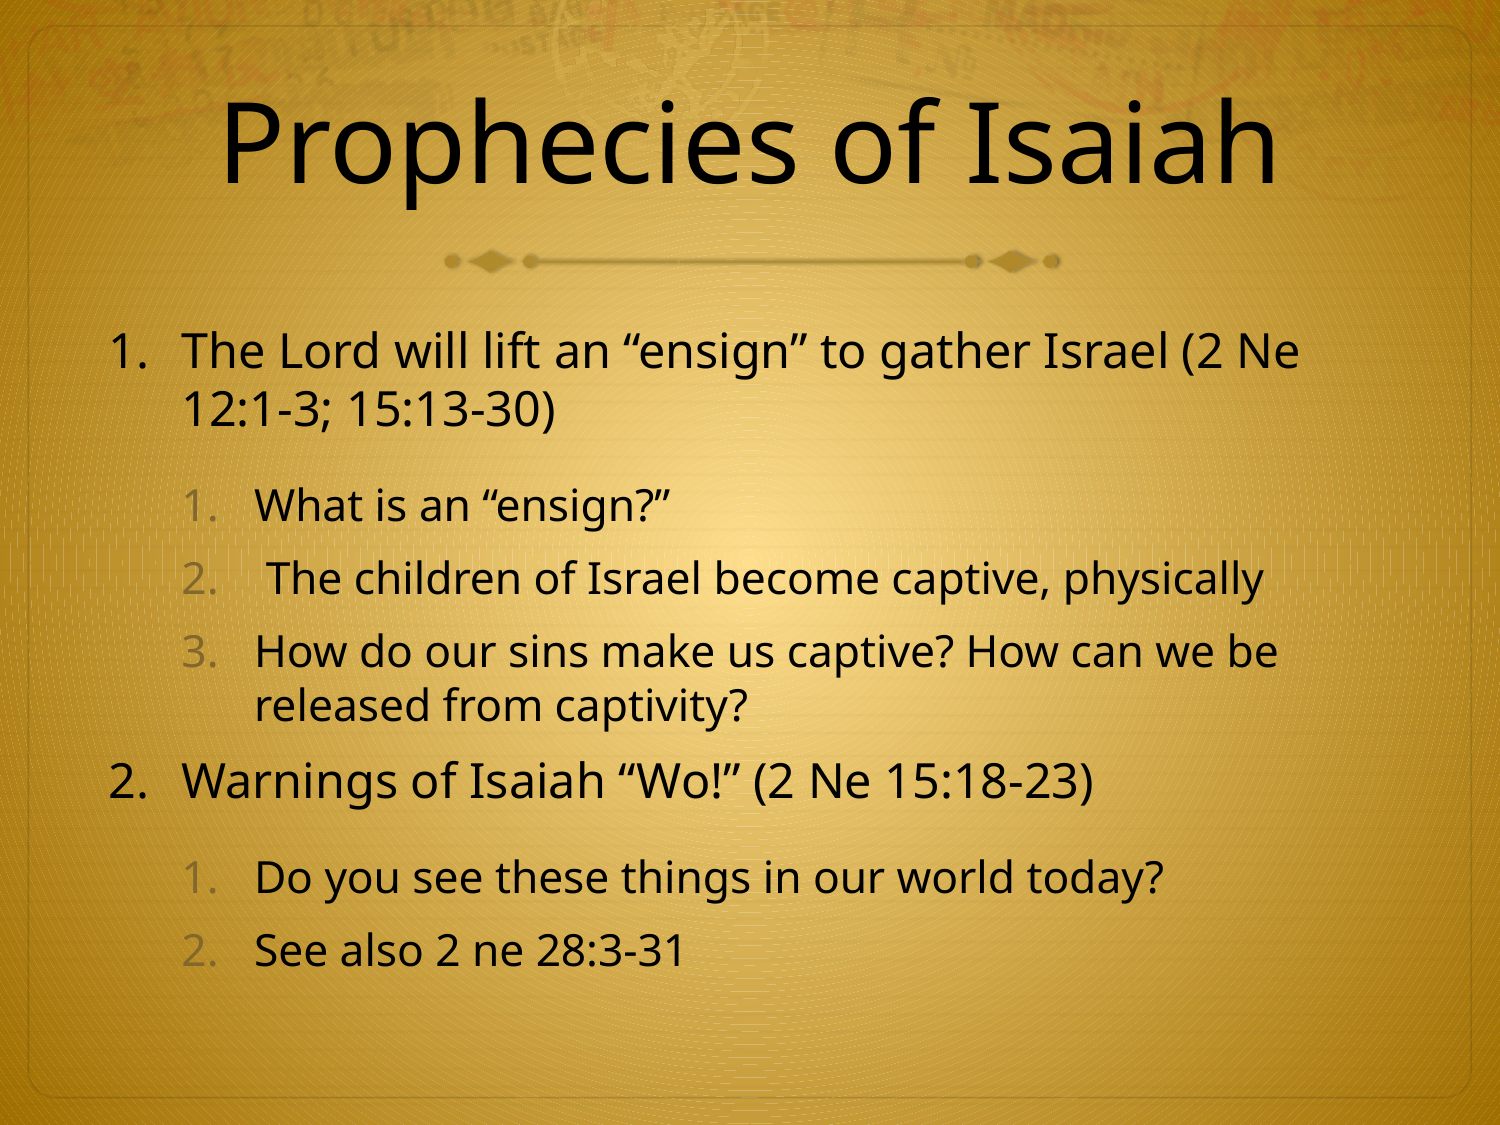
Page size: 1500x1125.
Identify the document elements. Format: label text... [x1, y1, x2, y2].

list The Lord will lift an “ensign” to gather Israel (2 Ne 12:1-3; 15:13-30) What is an “ensign?” The children of Israel become captive, physically How do our sins make us captive? How can we be released from captivity? Warnings of Isaiah “Wo!” (2 Ne 15:18-23) Do you see these things in our world today? See also 2 ne 28:3-31 [93, 312, 1407, 988]
picture [0, 0, 1500, 1125]
title Prophecies of Isaiah [93, 45, 1407, 233]
